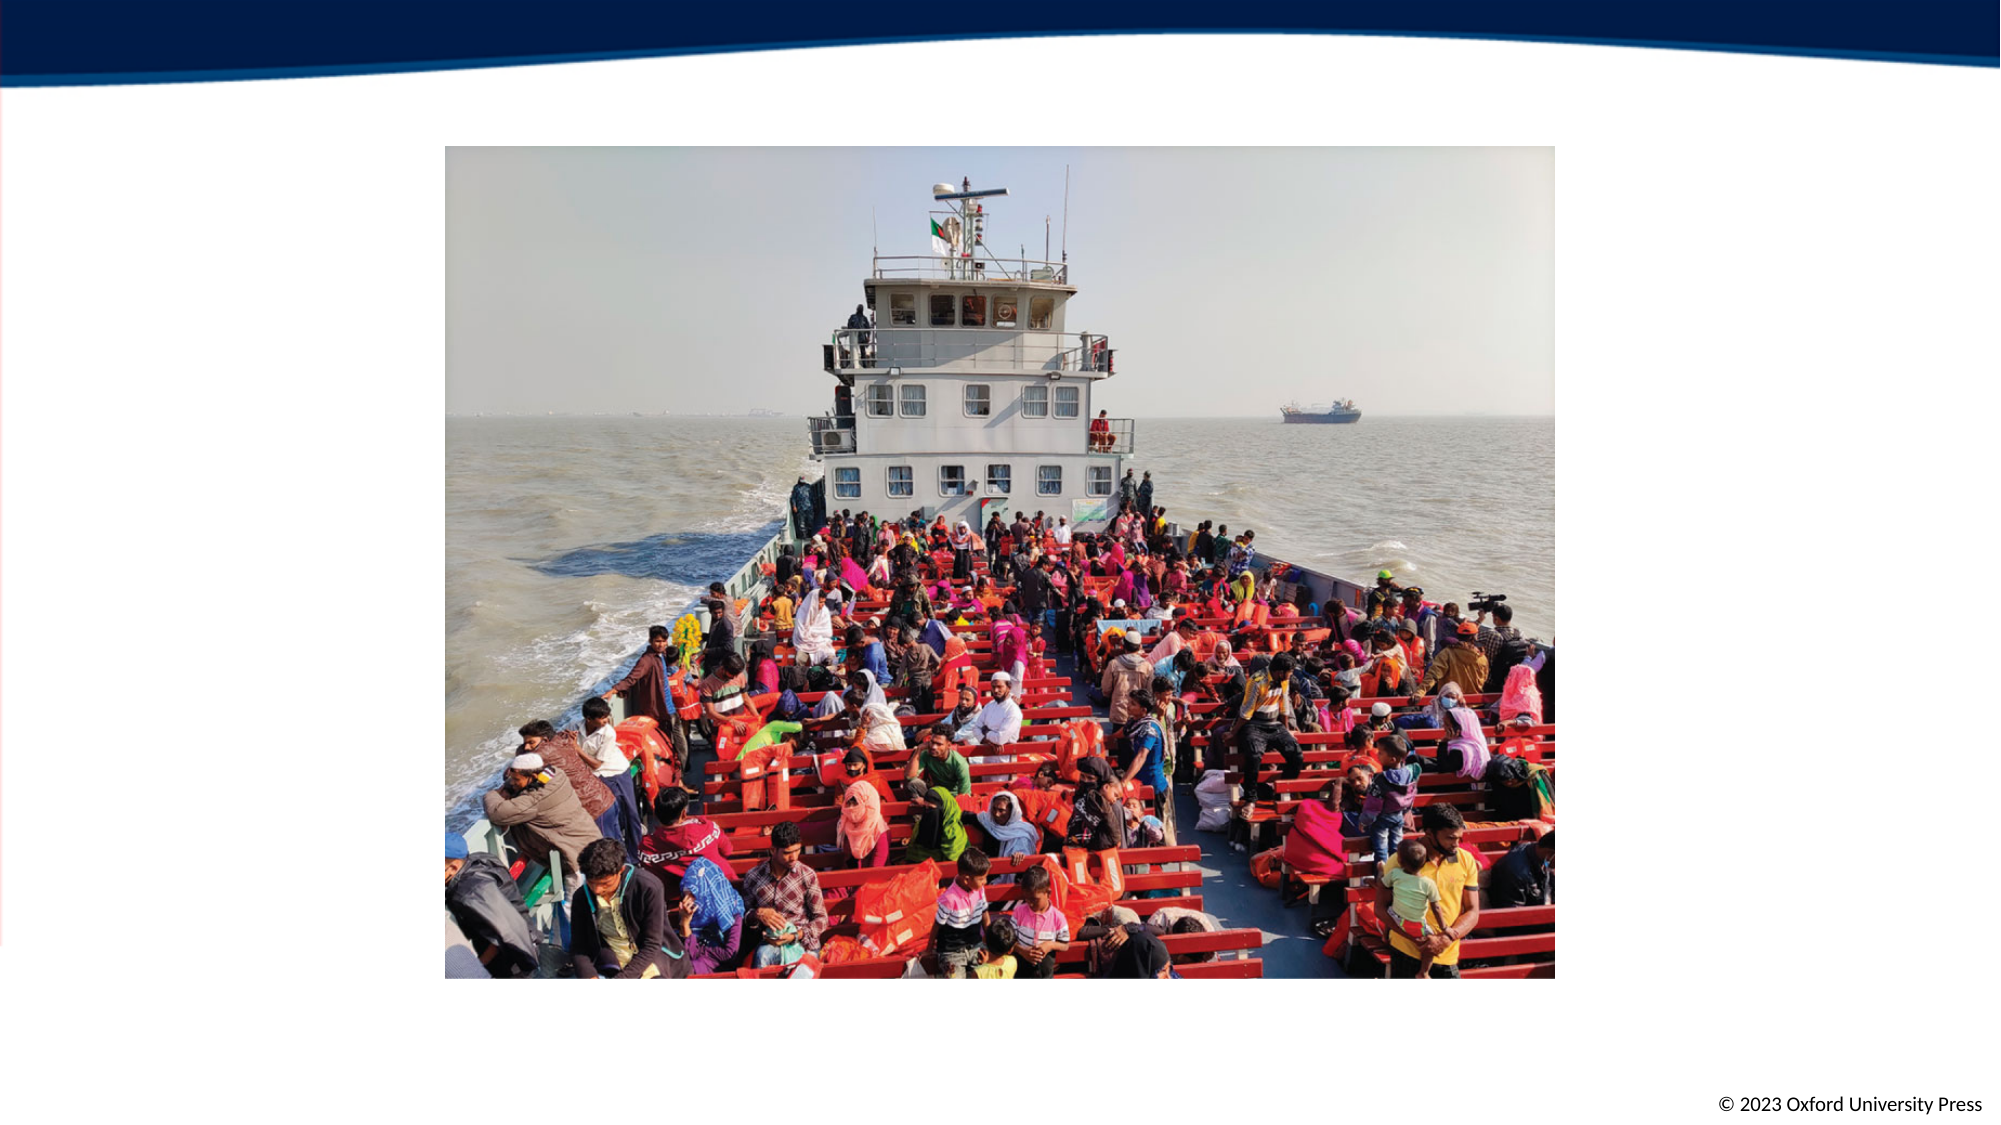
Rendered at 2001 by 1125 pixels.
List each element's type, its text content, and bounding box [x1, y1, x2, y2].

title 11 [73, 96, 1931, 190]
picture [0, 0, 2000, 1125]
